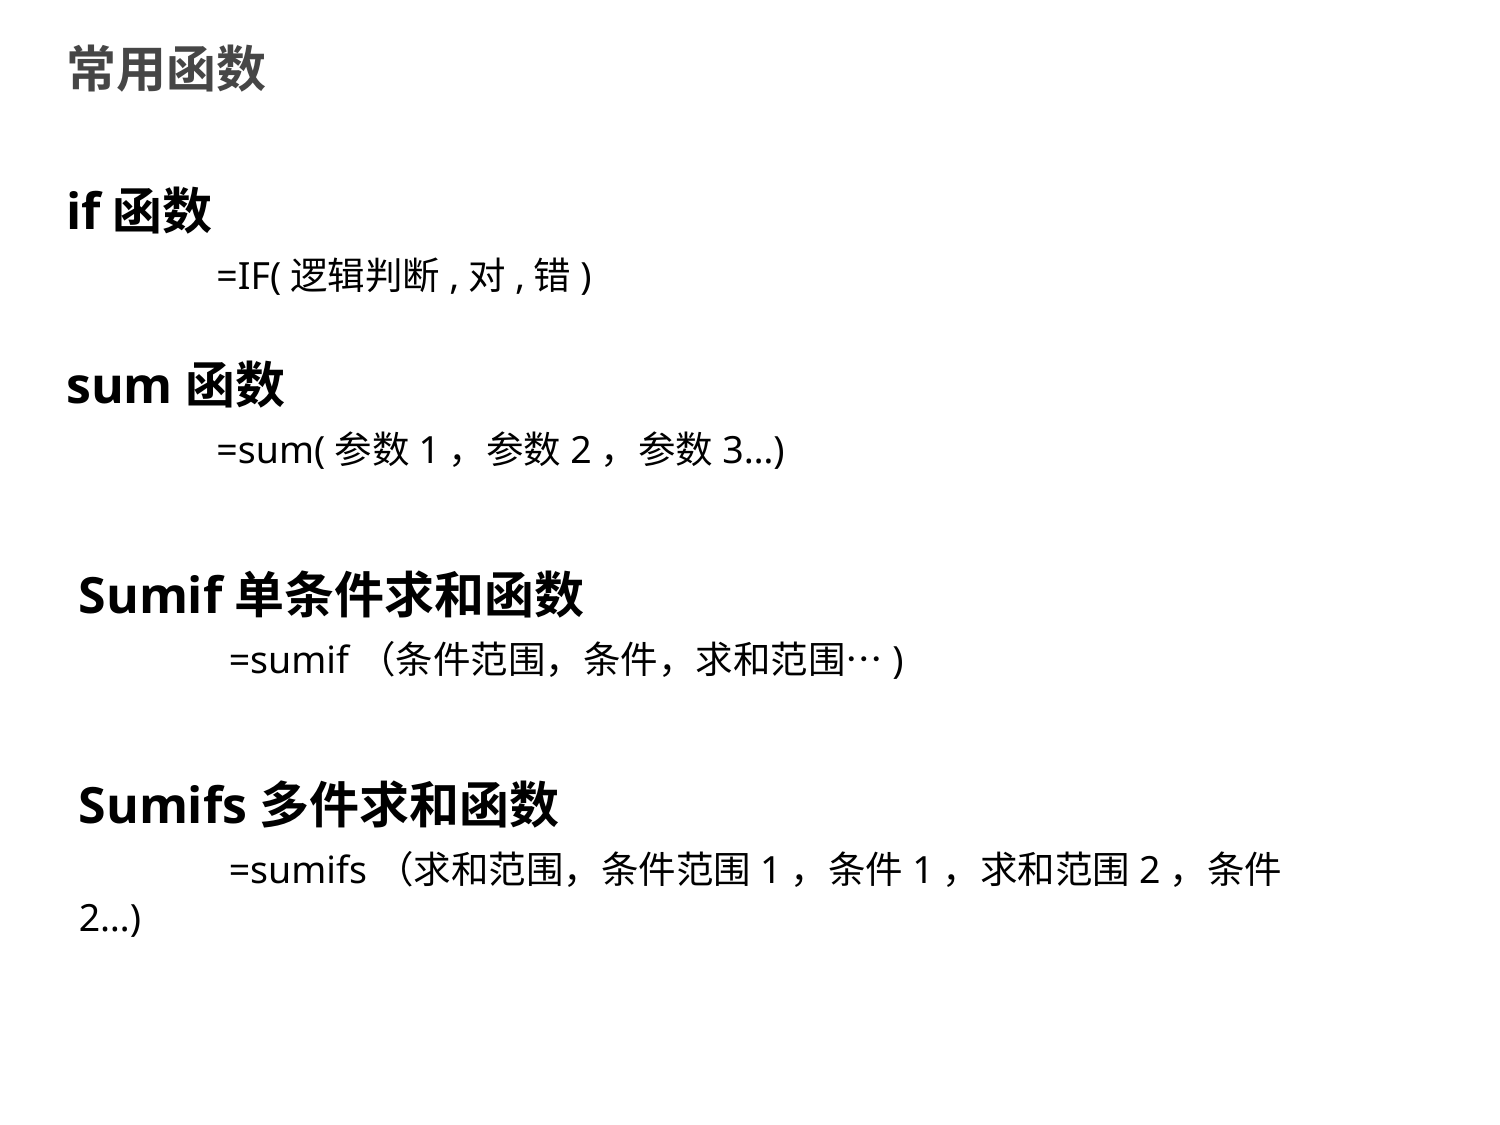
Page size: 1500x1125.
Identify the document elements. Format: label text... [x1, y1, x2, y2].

text_box Sumif单条件求和函数 =sumif（条件范围，条件，求和范围…) [64, 556, 1356, 736]
text_box sum函数 =sum(参数1，参数2，参数3…) [51, 345, 1343, 526]
title 常用函数 [51, 27, 750, 108]
text_box Sumifs多件求和函数 =sumifs（求和范围，条件范围1，条件1，求和范围2，条件2…) [64, 766, 1356, 992]
text_box if函数 =IF(逻辑判断,对,错) [51, 171, 1343, 345]
